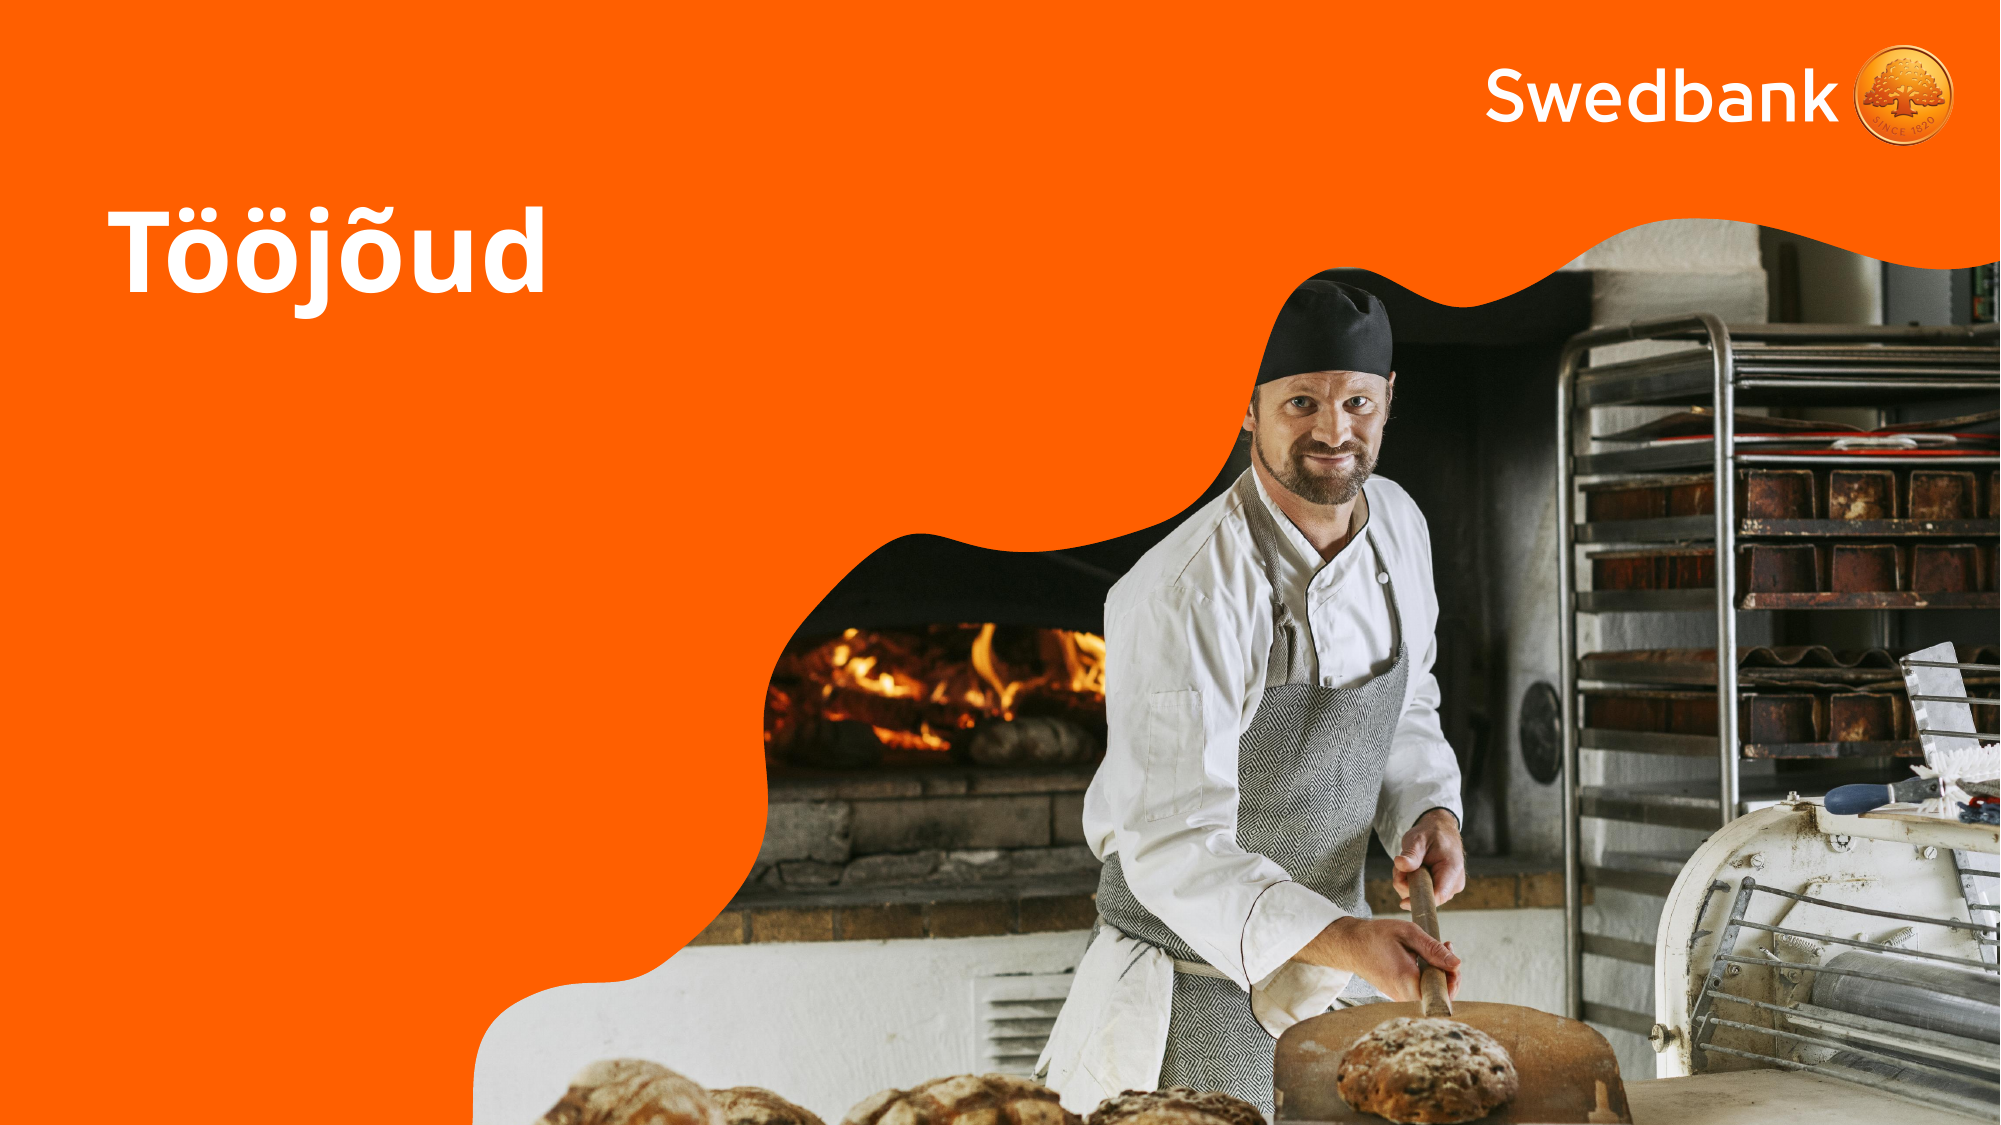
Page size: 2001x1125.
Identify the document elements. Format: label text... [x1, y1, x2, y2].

picture [1486, 45, 1954, 146]
picture [472, 218, 2000, 1125]
title Tööjõud [106, 123, 1147, 390]
